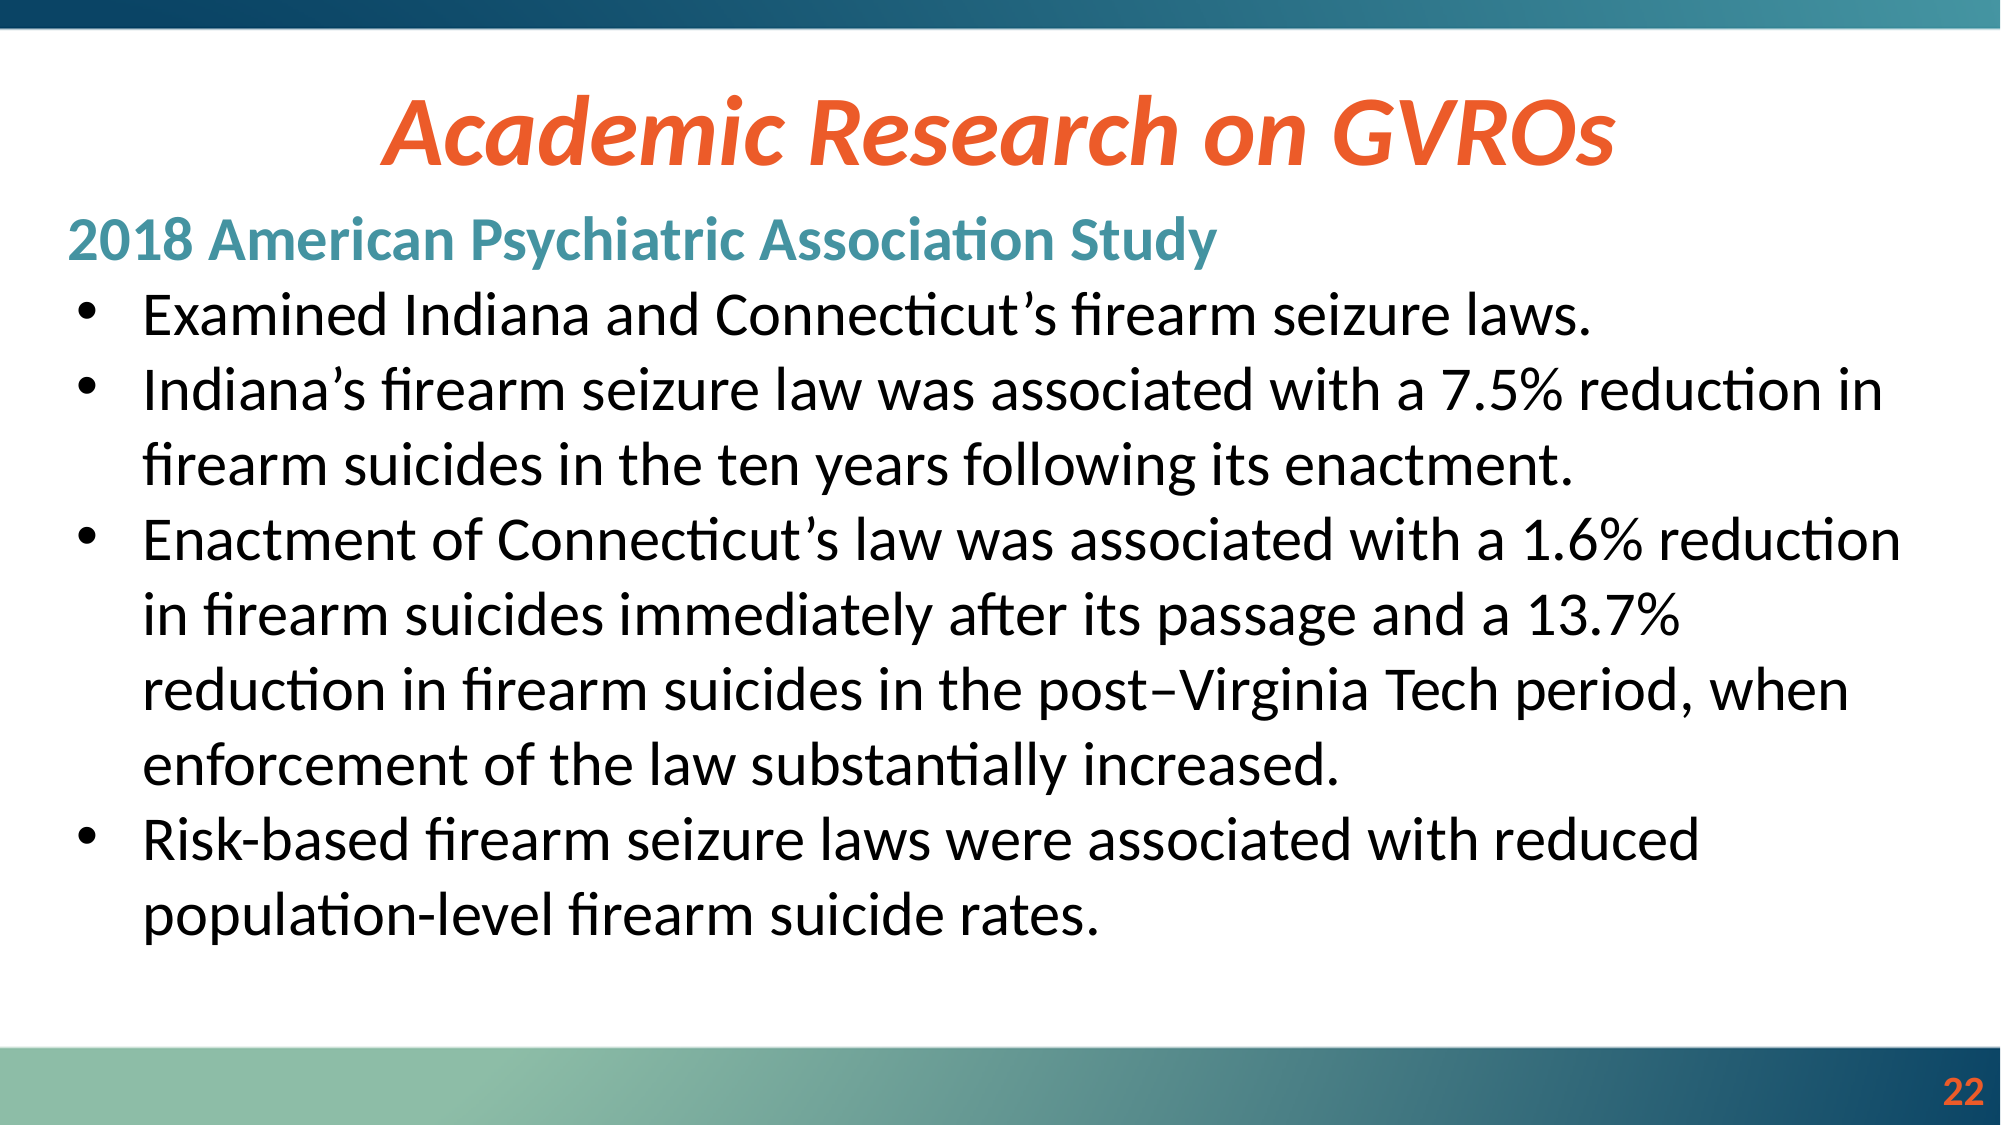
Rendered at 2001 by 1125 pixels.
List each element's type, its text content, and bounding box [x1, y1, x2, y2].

picture [0, 0, 2001, 1125]
text_box Academic Research on GVROs [280, 57, 1720, 238]
subtitle 2018 American Psychiatric Association Study Examined Indiana and Connecticut’s firearm seizure laws. Indiana’s firearm seizure law was associated with a 7.5% reduction in firearm suicides in the ten years following its enactment. Enactment of Connecticut’s law was associated with a 1.6% reduction in firearm suicides immediately after its passage and a 13.7% reduction in firearm suicides in the post–Virginia Tech period, when enforcement of the law substantially increased. Risk-based firearm seizure laws were associated with reduced population-level firearm suicide rates. [52, 190, 1948, 1092]
slide_number ‹#› [1550, 1059, 2000, 1119]
